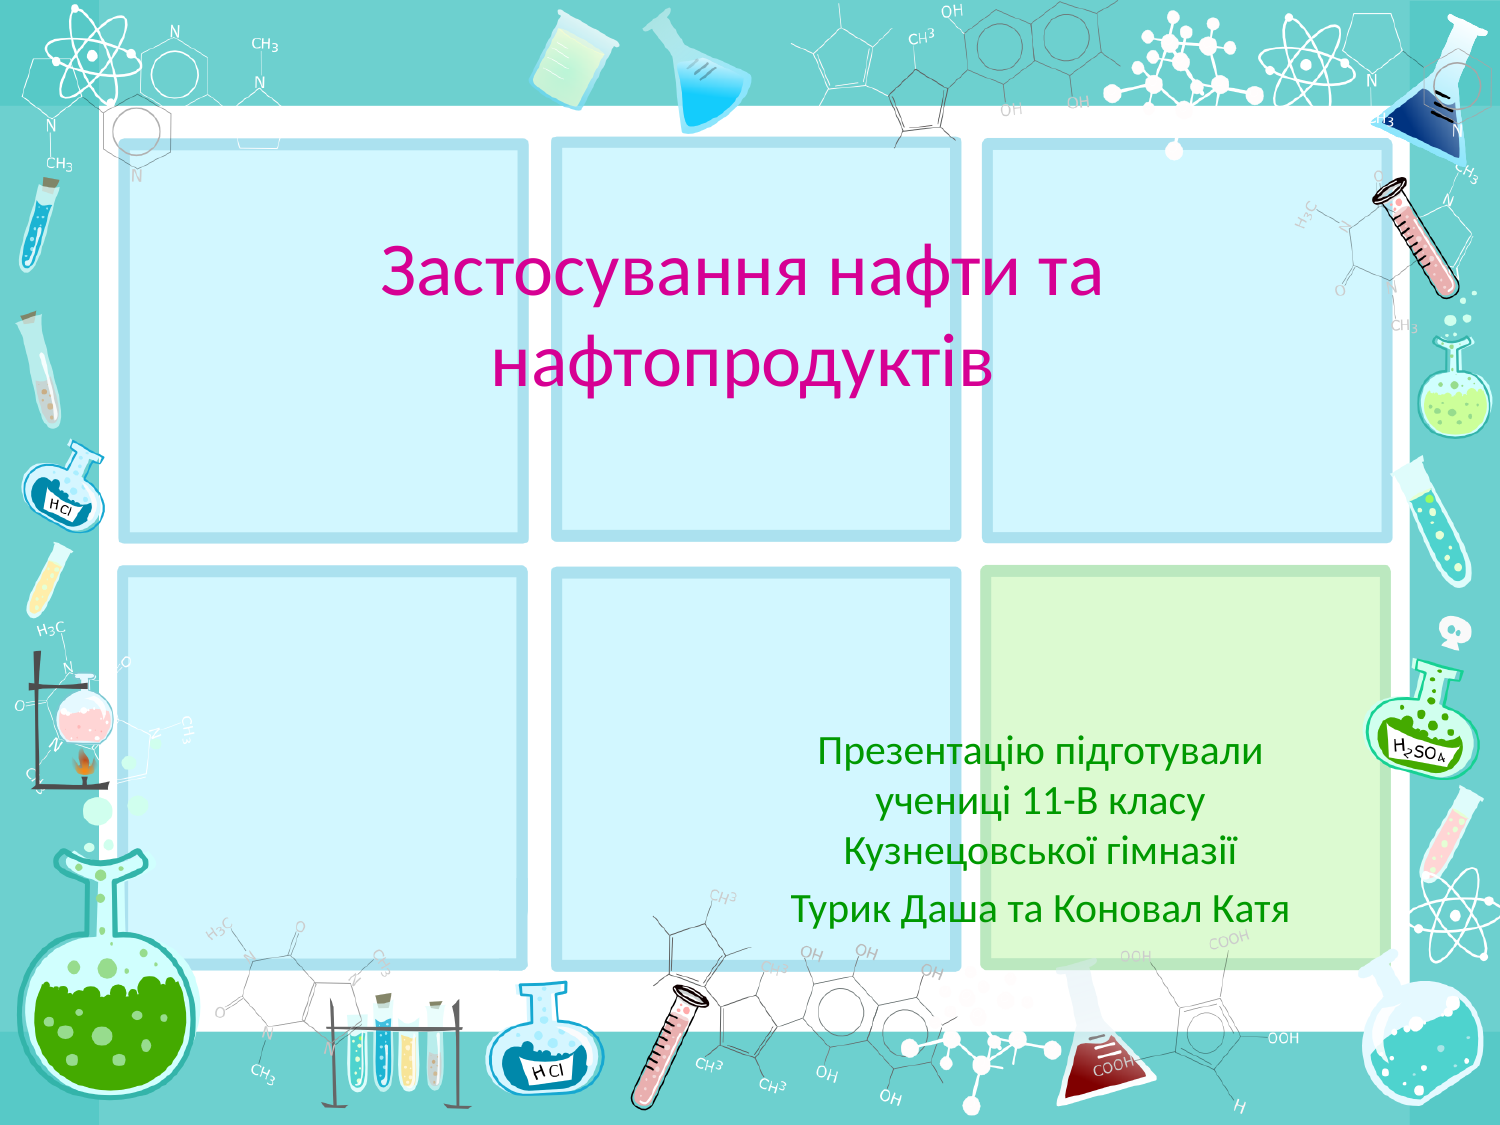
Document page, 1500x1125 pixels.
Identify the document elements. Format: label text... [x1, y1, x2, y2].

subtitle Презентацію підготували учениці 11-В класу Кузнецовської гімназії Турик Даша та Коновал Катя [515, 714, 1500, 1003]
title Застосування нафти та нафтопродуктів [105, 210, 1381, 411]
picture [0, 0, 1500, 1125]
